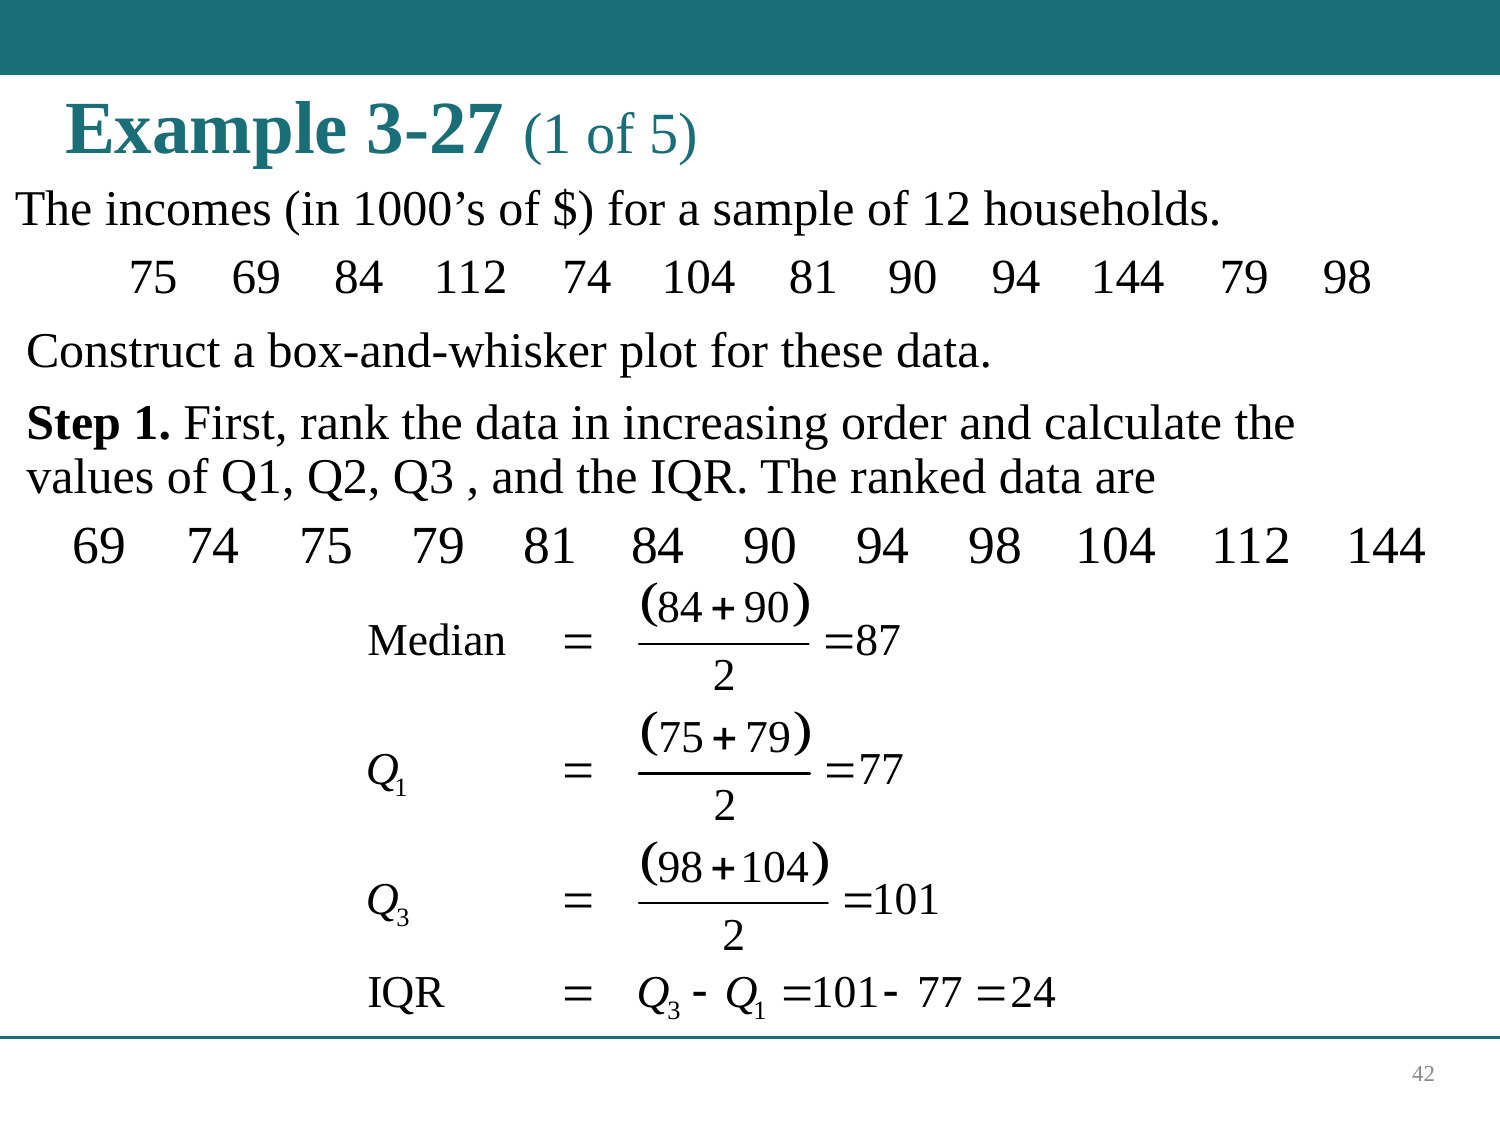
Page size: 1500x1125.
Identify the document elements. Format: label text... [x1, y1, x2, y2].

title Example 3-27 (1 of 5) [50, 81, 1450, 174]
list The incomes (in 1000’s of $) for a sample of 12 households. [0, 174, 1500, 262]
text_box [364, 580, 1058, 1024]
list Construct a box-and-whisker plot for these data. [11, 316, 1412, 388]
slide_number 42 [1059, 1042, 1450, 1103]
text_box Step 1. First, rank the data in increasing order and calculate the values of Q1, Q2, Q3 , and the IQR. The ranked data are [11, 388, 1412, 530]
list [126, 251, 1374, 310]
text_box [70, 517, 1430, 581]
